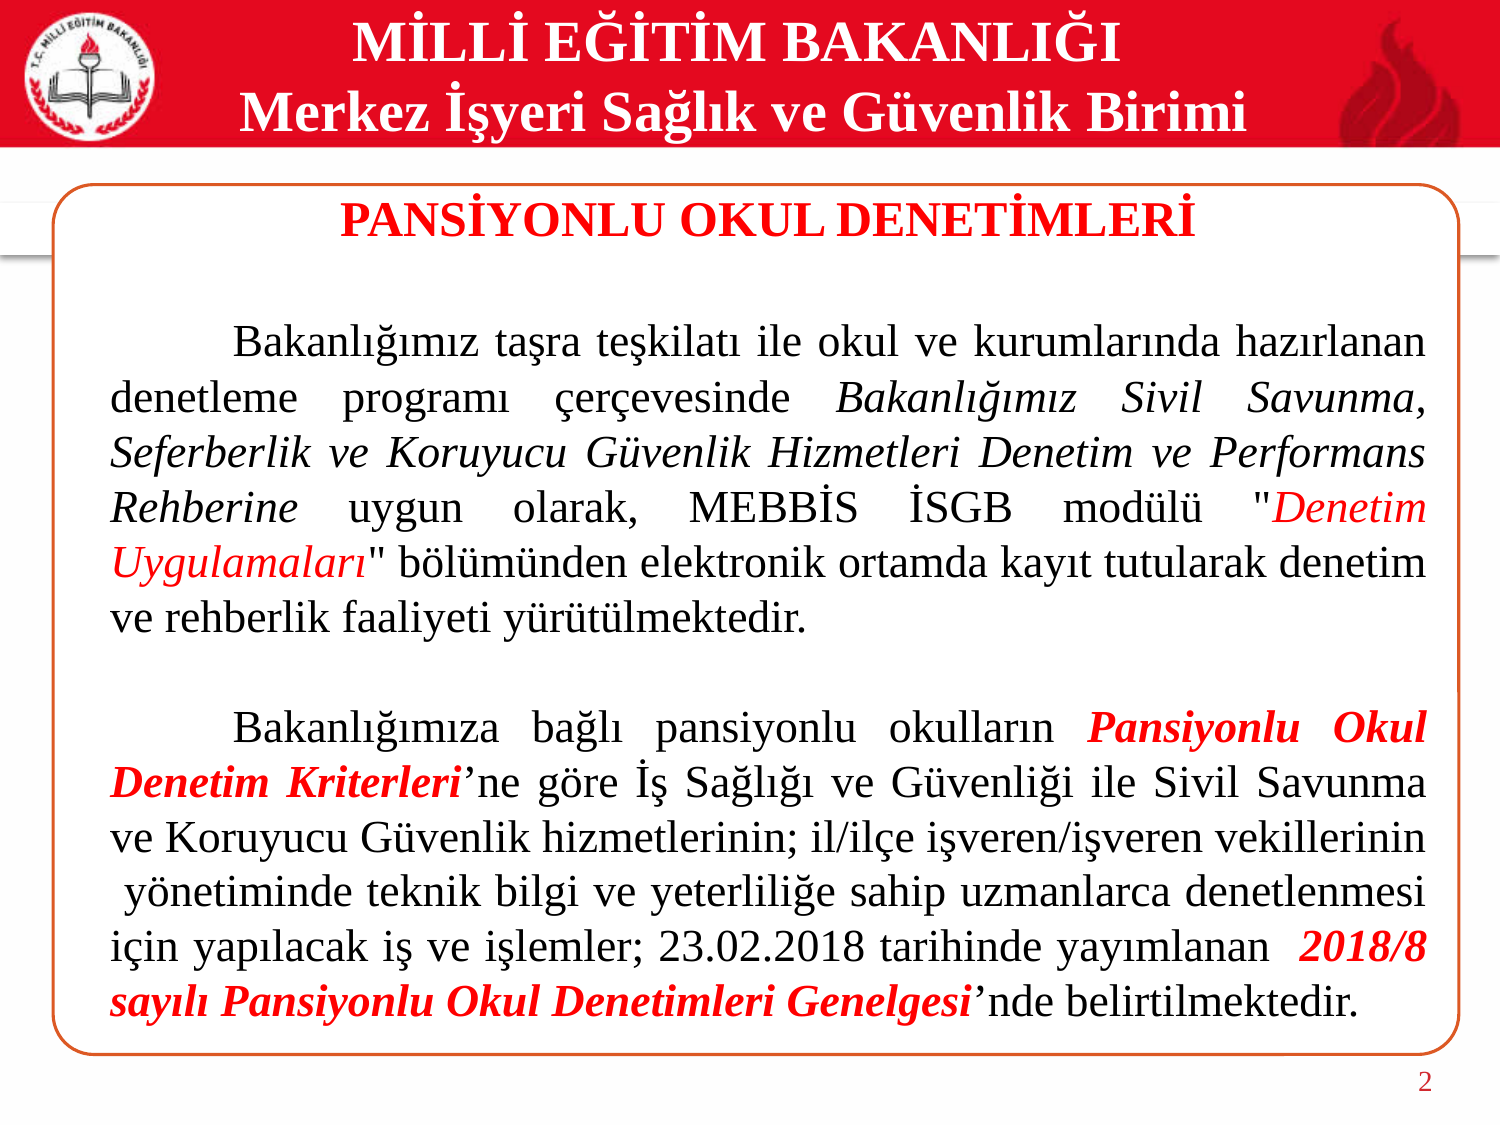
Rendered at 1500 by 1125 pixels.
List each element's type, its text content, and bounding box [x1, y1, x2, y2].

picture [0, 0, 1500, 202]
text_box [52, 178, 1460, 1055]
slide_number 2 [1403, 1054, 1491, 1118]
text_box MİLLİ EĞİTİM BAKANLIĞI Merkez İşyeri Sağlık ve Güvenlik Birimi [194, 0, 1294, 151]
picture [0, 255, 1500, 1125]
